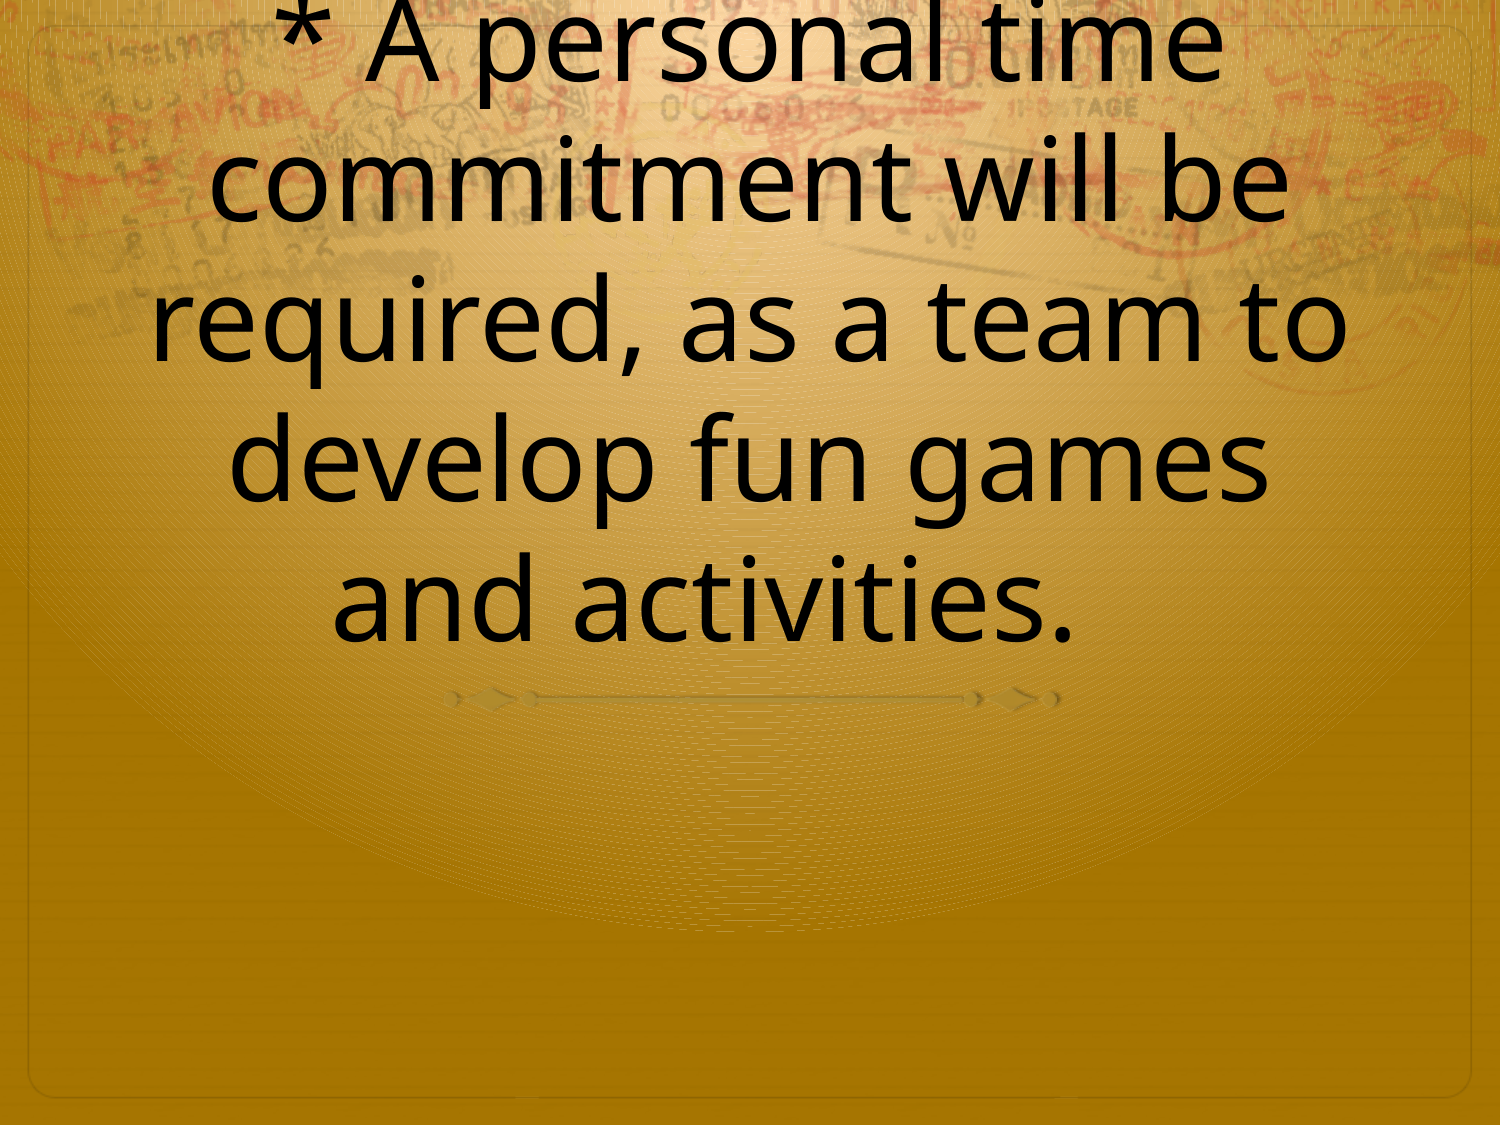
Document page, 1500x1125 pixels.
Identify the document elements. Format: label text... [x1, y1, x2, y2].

picture [0, 0, 1500, 1125]
title ************************************************************************************* * A personal time commitment will be required, as a team to develop fun games and activities. [93, 275, 1407, 673]
